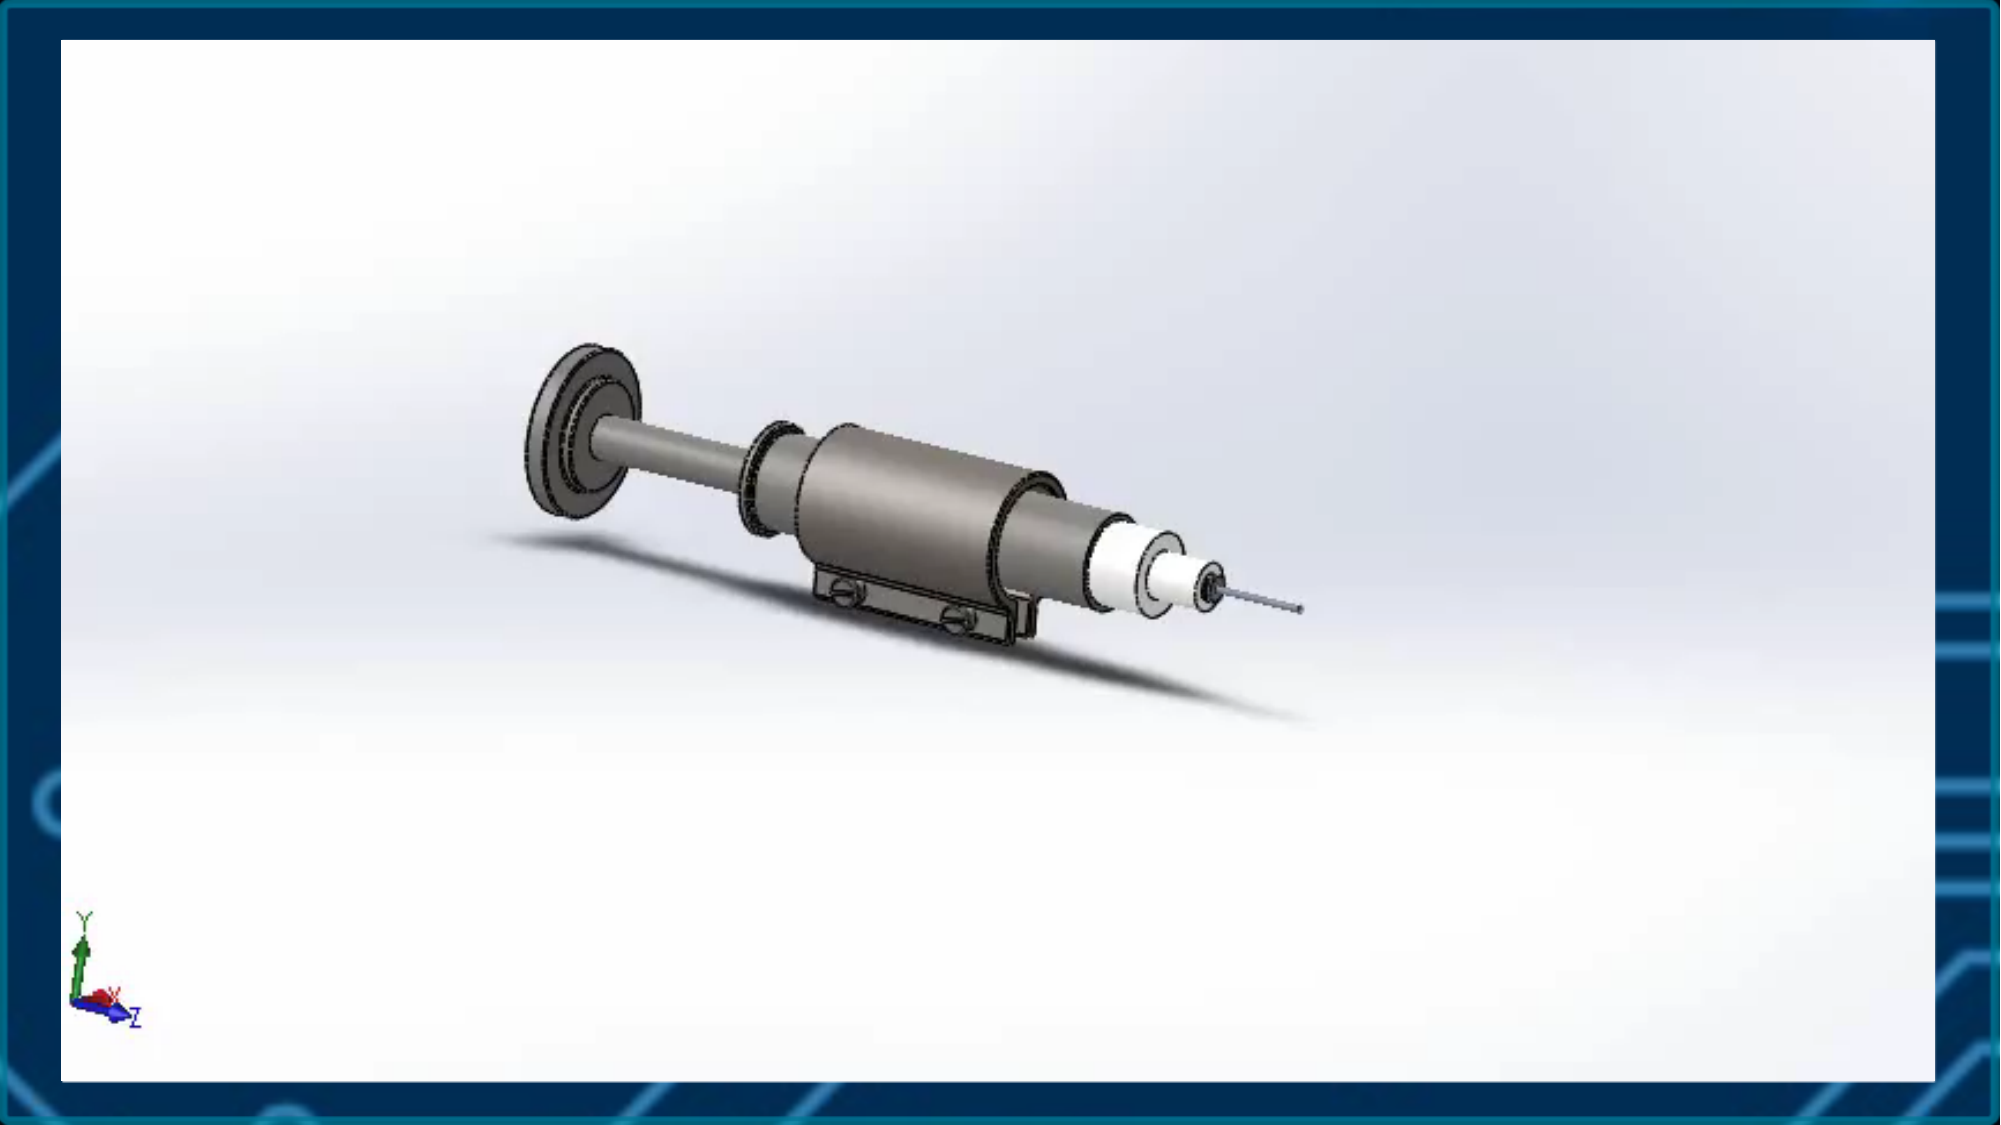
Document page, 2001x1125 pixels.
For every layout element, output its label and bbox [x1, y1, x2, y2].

picture [1995, 951, 2000, 964]
picture [1996, 643, 2000, 658]
picture [1996, 1042, 2000, 1056]
picture [1996, 779, 2000, 793]
picture [1995, 593, 2000, 607]
text_box [60, 39, 1936, 1082]
picture [7, 9, 1991, 1117]
picture [1996, 834, 2000, 849]
picture [1996, 881, 2000, 895]
